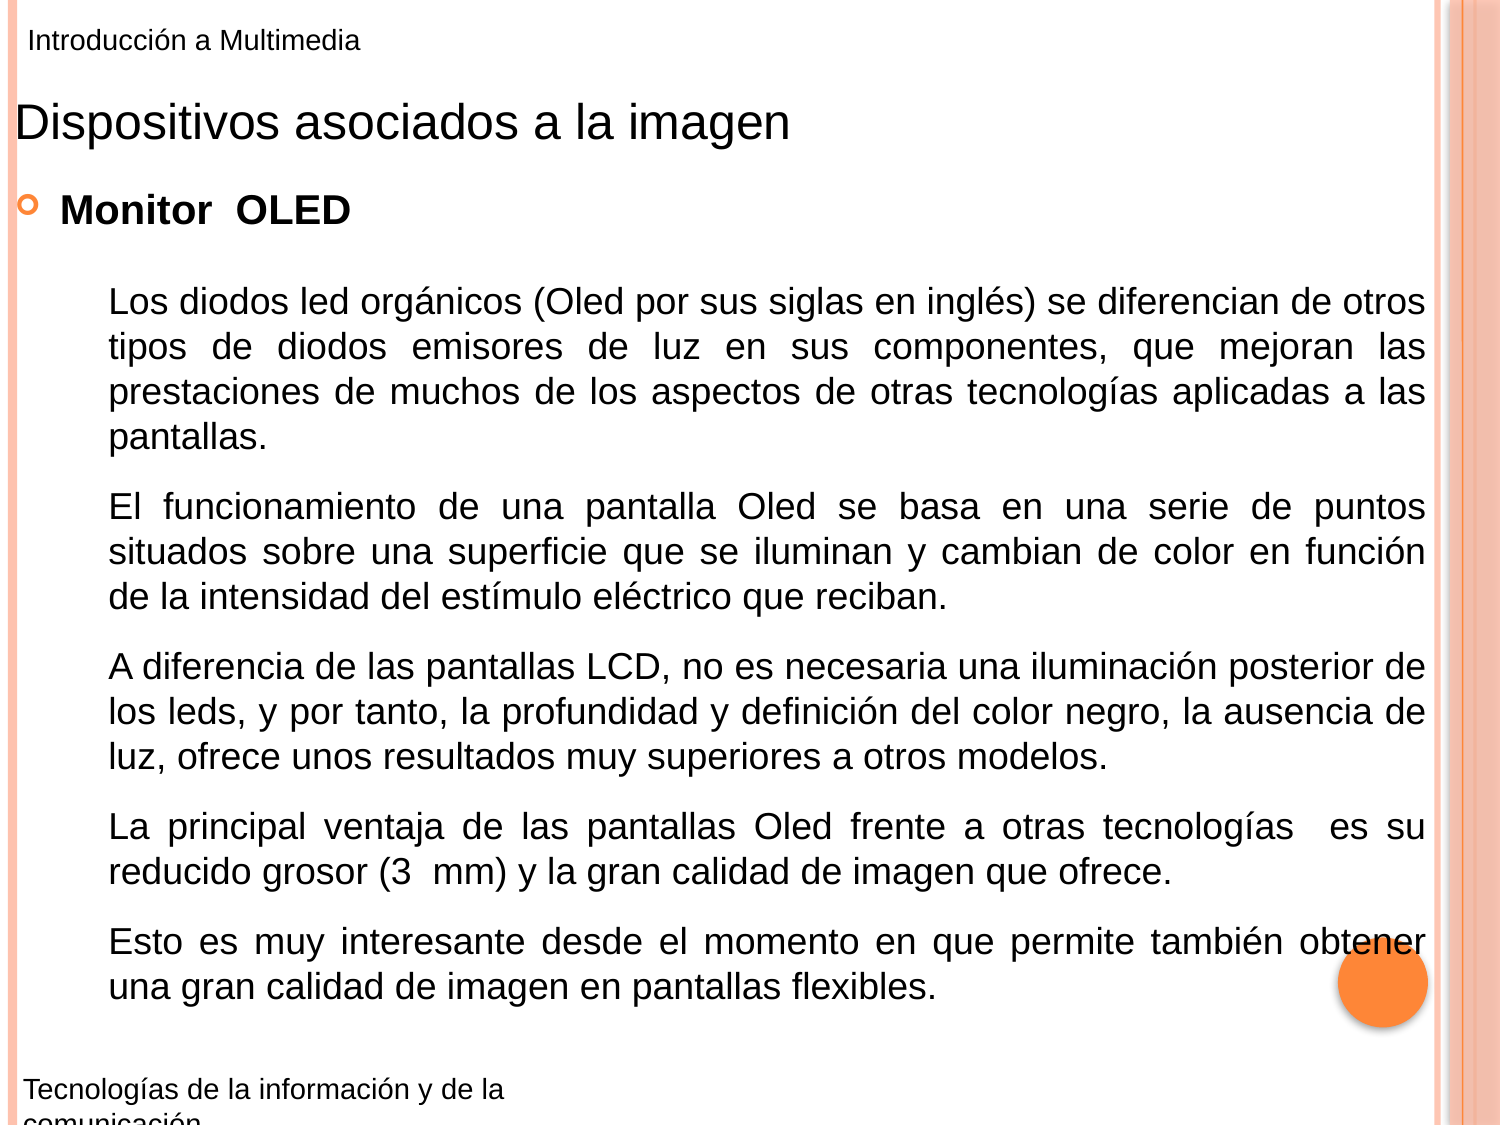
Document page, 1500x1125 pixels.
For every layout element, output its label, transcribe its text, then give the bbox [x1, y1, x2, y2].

subtitle Monitor OLED [0, 175, 1313, 258]
text_box Los diodos led orgánicos (Oled por sus siglas en inglés) se diferencian de otros tipos de diodos emisores de luz en sus componentes, que mejoran las prestaciones de muchos de los aspectos de otras tecnologías aplicadas a las pantallas. El funcionamiento de una pantalla Oled se basa en una serie de puntos situados sobre una superficie que se iluminan y cambian de color en función de la intensidad del estímulo eléctrico que reciban. A diferencia de las pantallas LCD, no es necesaria una iluminación posterior de los leds, y por tanto, la profundidad y definición del color negro, la ausencia de luz, ofrece unos resultados muy superiores a otros modelos. La principal ventaja de las pantallas Oled frente a otras tecnologías es su reducido grosor (3 mm) y la gran calidad de imagen que ofrece. Esto es muy interesante desde el momento en que permite también obtener una gran calidad de imagen en pantallas flexibles. [93, 269, 1442, 1015]
text_box [1218, 1065, 1485, 1116]
text_box [0, 0, 1500, 75]
text_box Dispositivos asociados a la imagen [0, 82, 938, 164]
text_box Tecnologías de la información y de la comunicación [8, 1062, 704, 1125]
